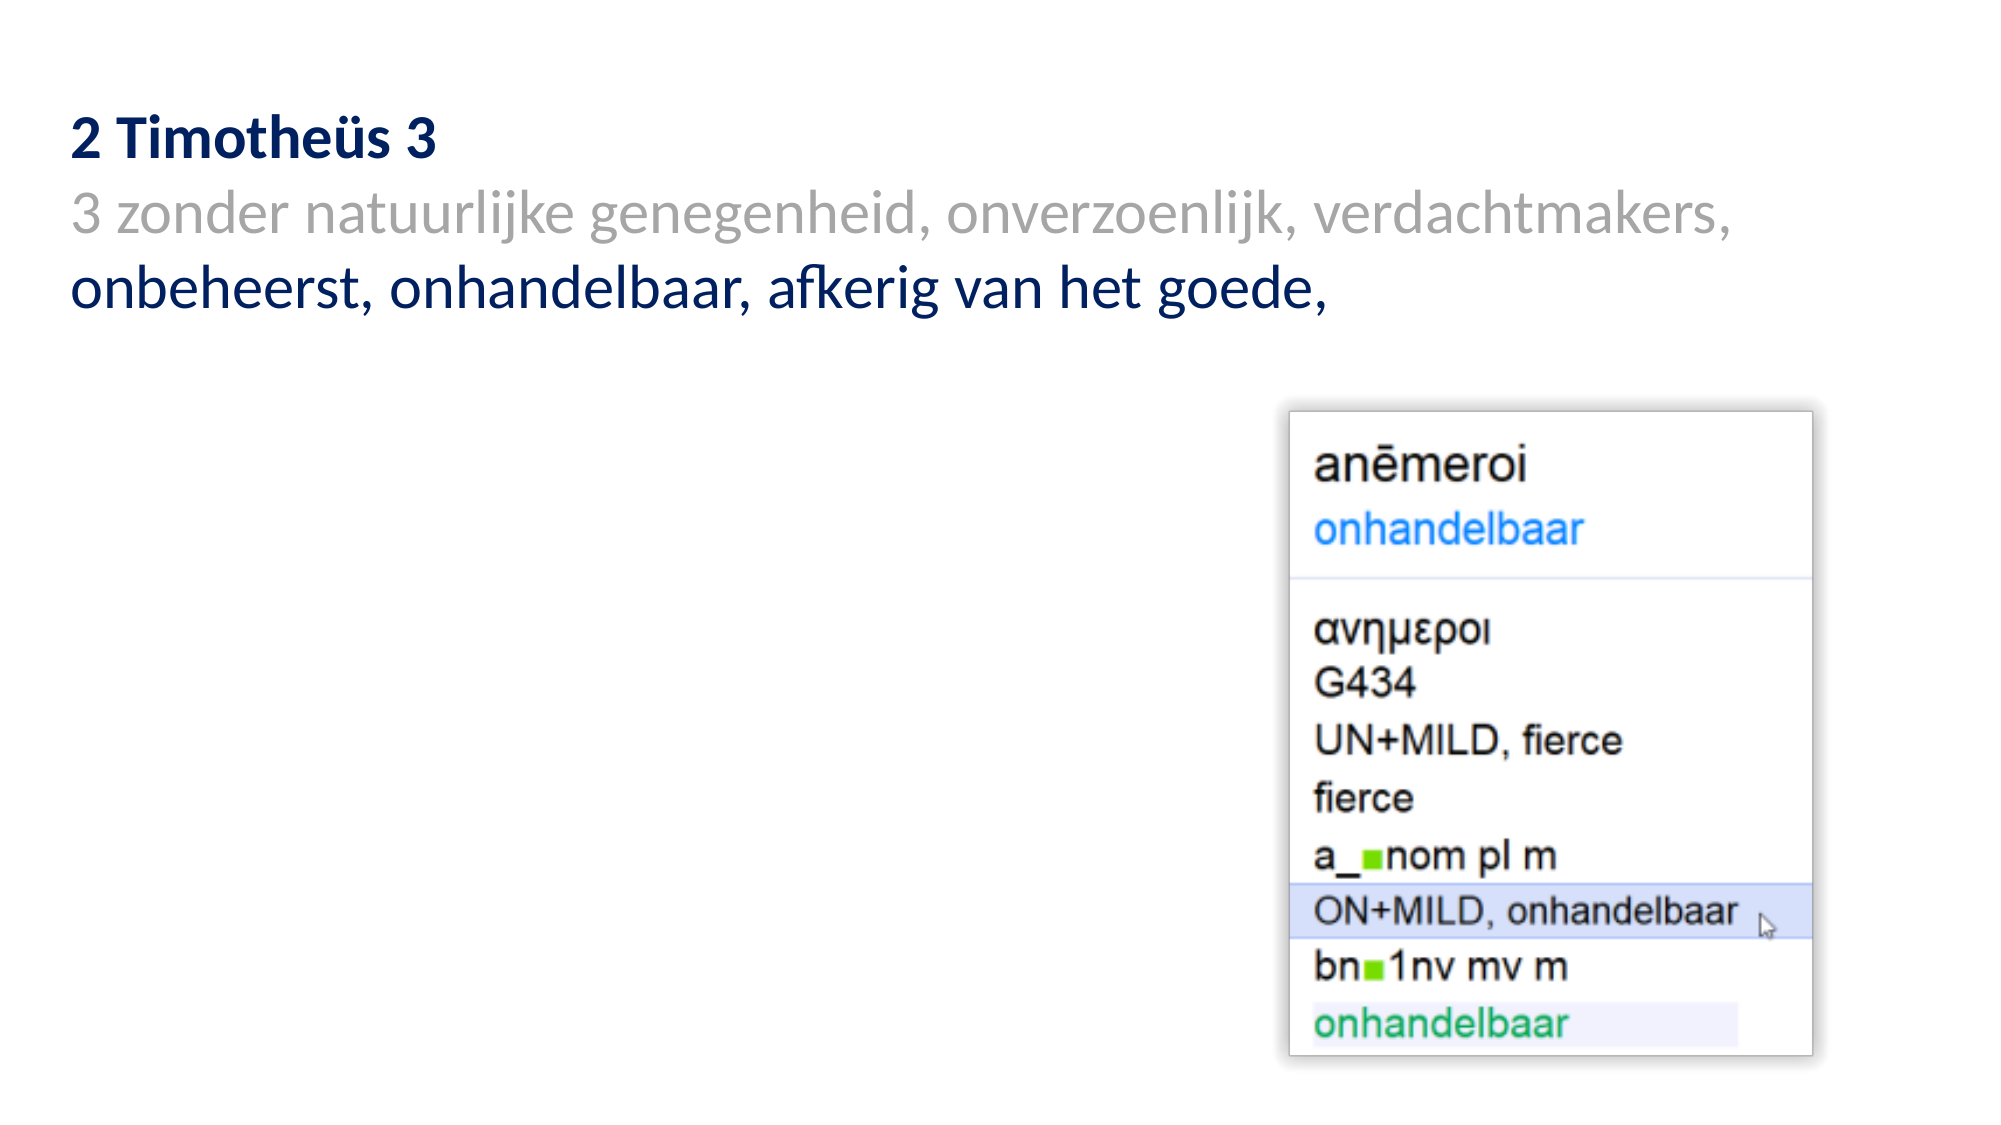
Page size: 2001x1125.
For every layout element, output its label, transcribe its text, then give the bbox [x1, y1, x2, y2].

text_box 2 Timotheüs 3 3 zonder natuurlijke genegenheid, onverzoenlijk, verdachtmakers, onbeheerst, onhandelbaar, afkerig van het goede, [55, 88, 1921, 329]
picture [1269, 391, 1832, 1075]
